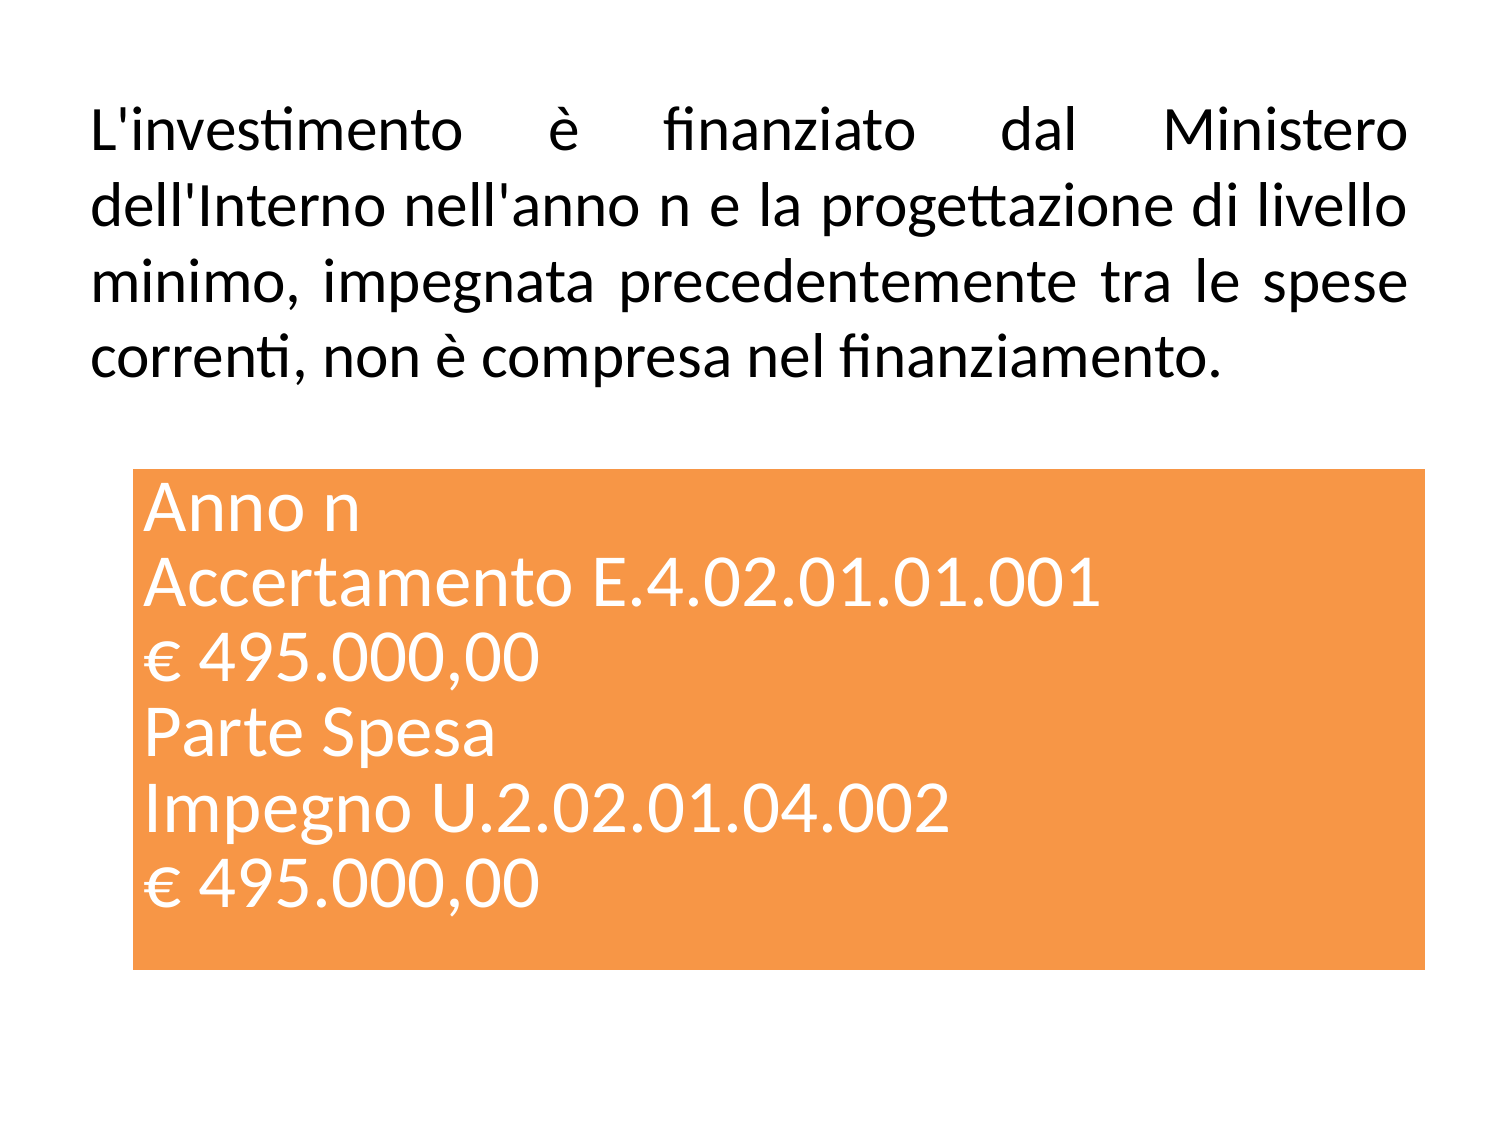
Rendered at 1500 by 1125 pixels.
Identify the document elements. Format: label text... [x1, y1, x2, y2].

title L'investimento è finanziato dal Ministero dell'Interno nell'anno n e la progettazione di livello minimo, impegnata precedentemente tra le spese correnti, non è compresa nel finanziamento. [75, 45, 1425, 433]
table_header Anno n Accertamento E.4.02.01.01.001 € 495.000,00 Parte Spesa Impegno U.2.02.01.04.002 € 495.000,00 [133, 469, 1425, 970]
